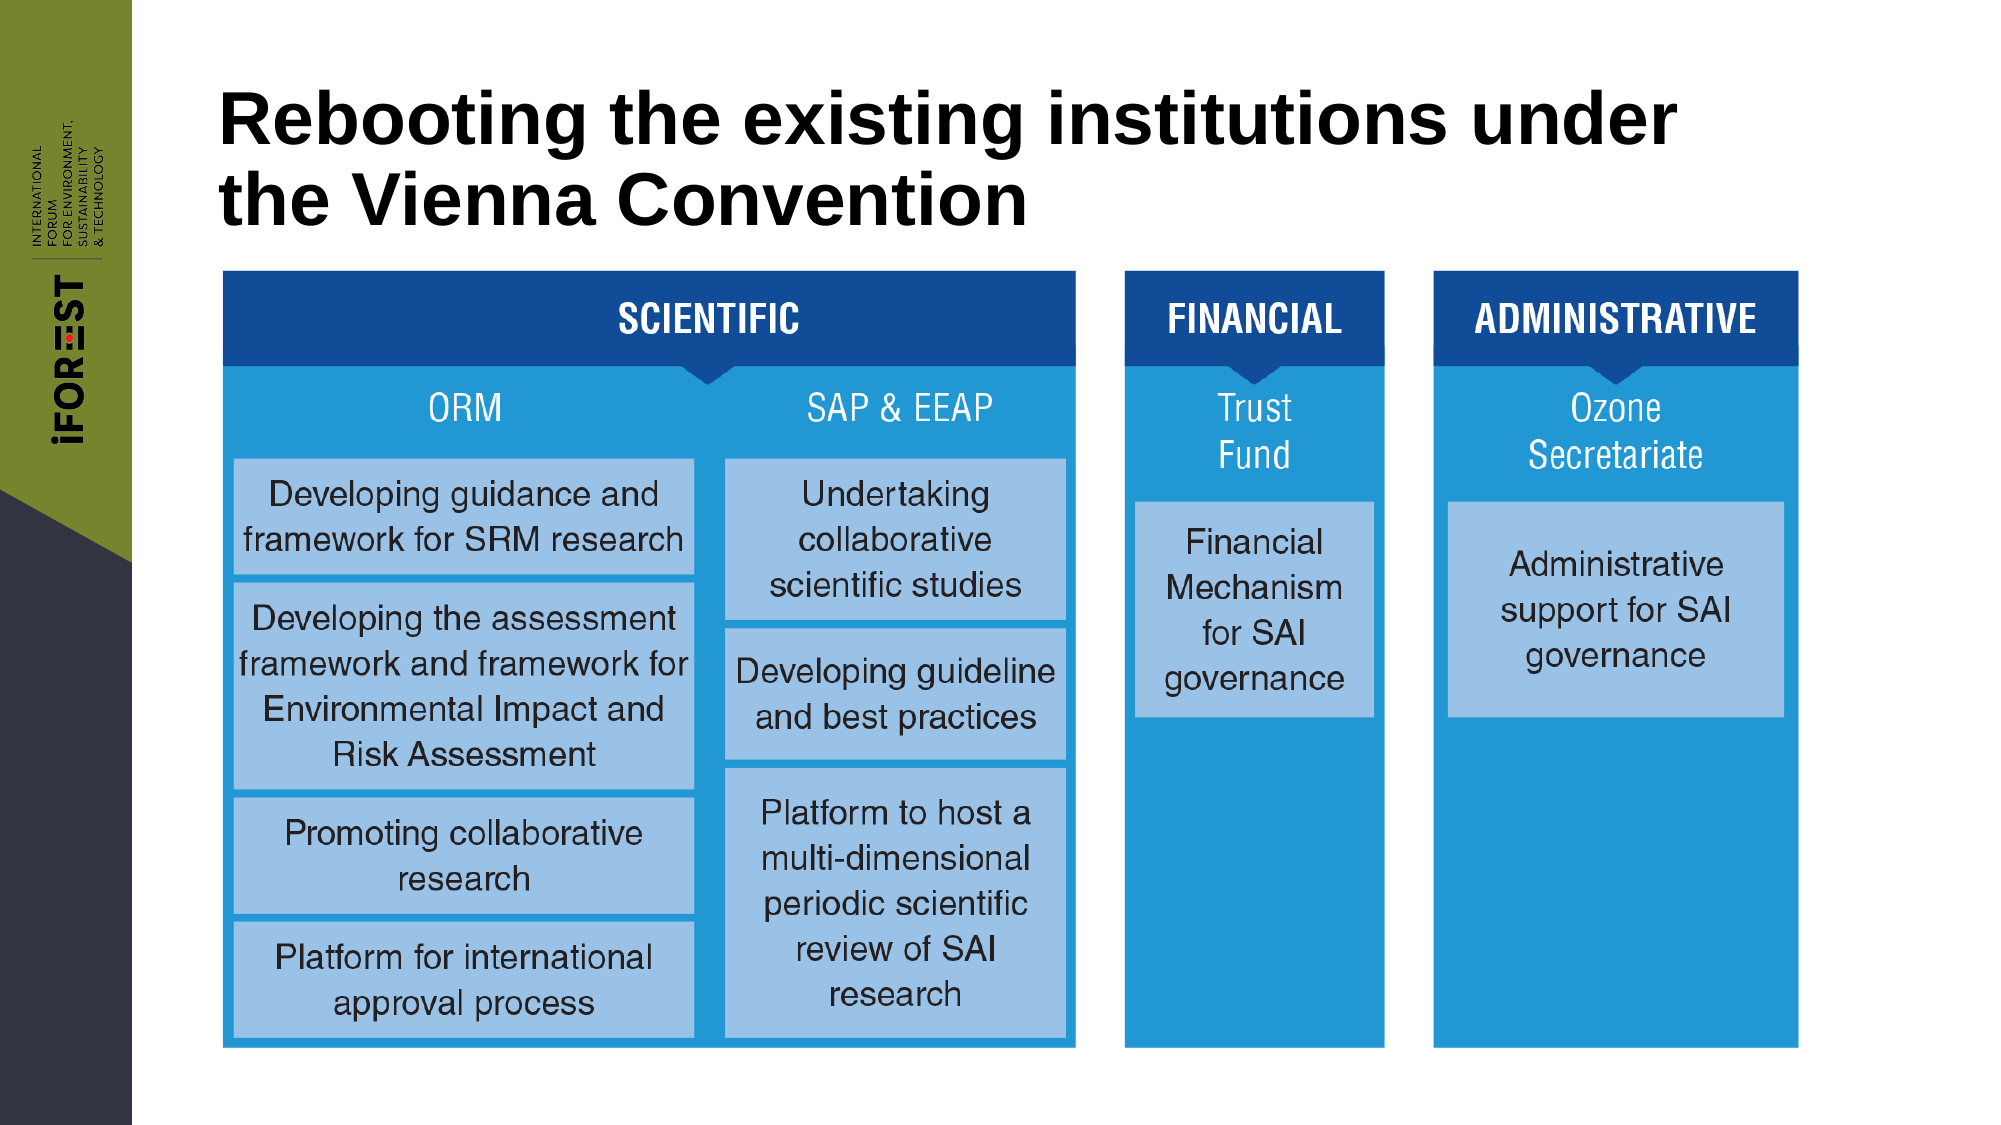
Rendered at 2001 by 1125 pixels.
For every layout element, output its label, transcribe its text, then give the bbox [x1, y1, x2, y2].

picture [5, 104, 126, 461]
picture [193, 247, 1826, 1069]
title Rebooting the existing institutions under the Vienna Convention [203, 64, 1797, 247]
